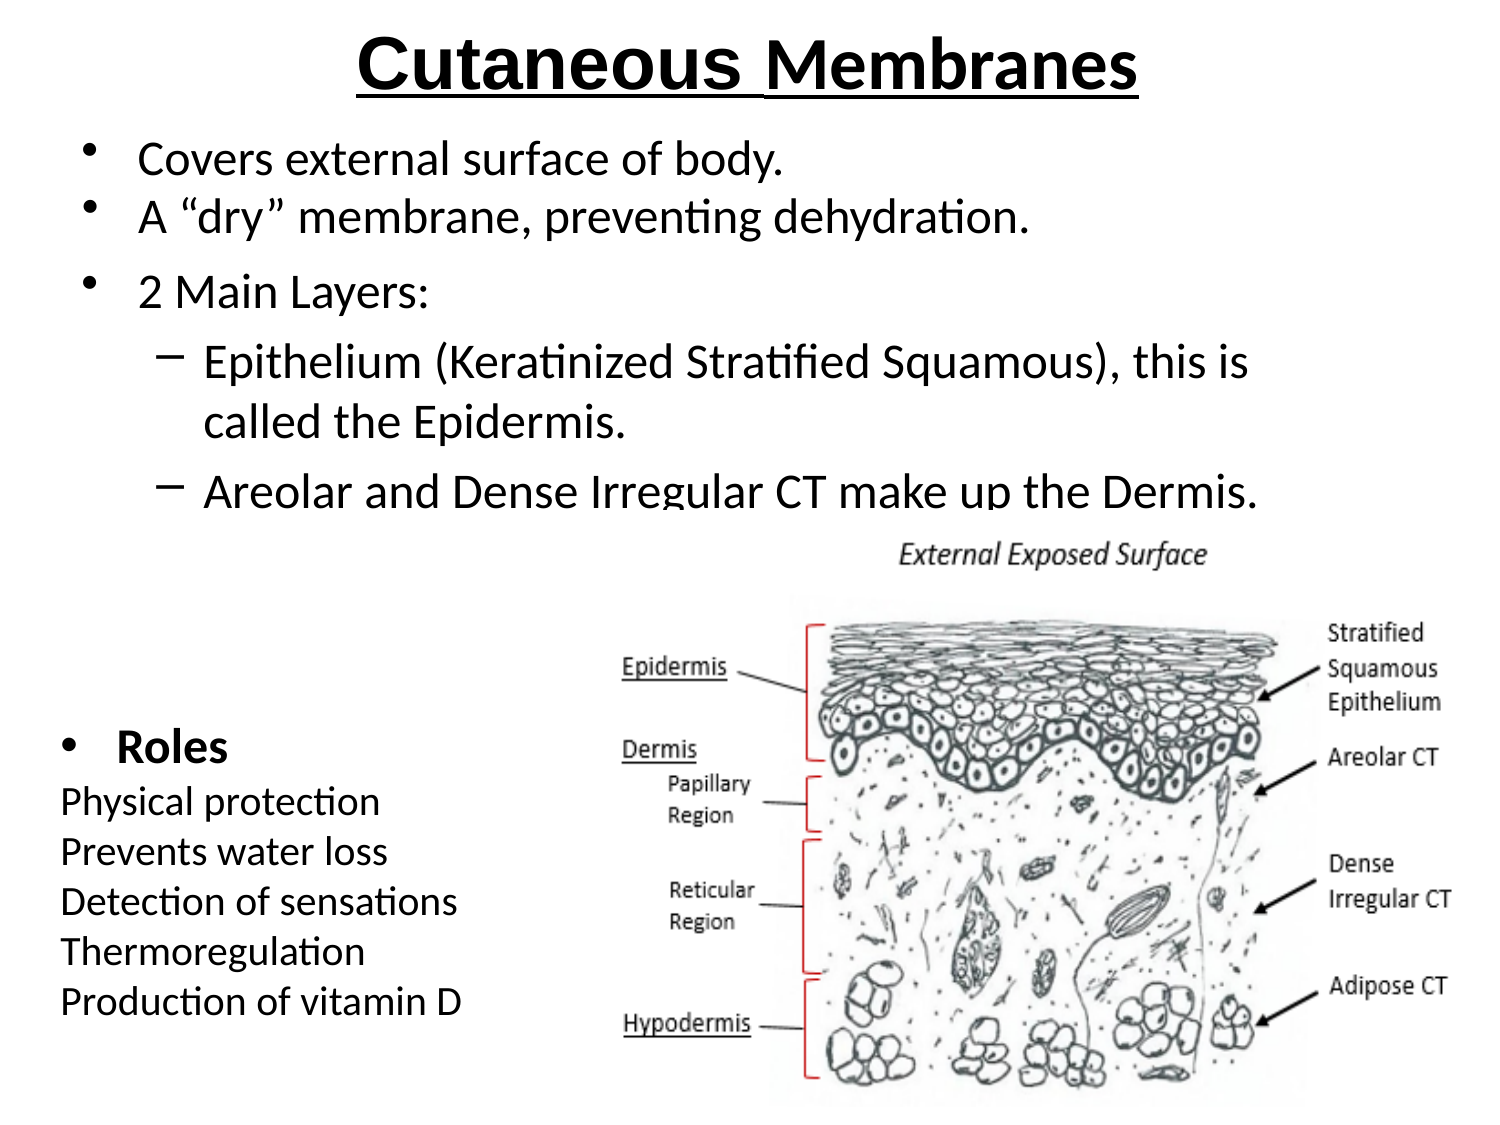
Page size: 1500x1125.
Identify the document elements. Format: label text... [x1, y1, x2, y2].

text_box Covers external surface of body. [66, 118, 1268, 193]
text_box Roles Physical protection Prevents water loss Detection of sensations Thermoregulation Production of vitamin D [45, 706, 508, 1032]
picture [612, 510, 1472, 1107]
text_box 2 Main Layers: Epithelium (Keratinized Stratified Squamous), this is called the Epidermis. Areolar and Dense Irregular CT make up the Dermis. [66, 251, 1393, 527]
text_box A “dry” membrane, preventing dehydration. [67, 175, 1404, 251]
text_box Cutaneous Membranes [24, 14, 1471, 105]
